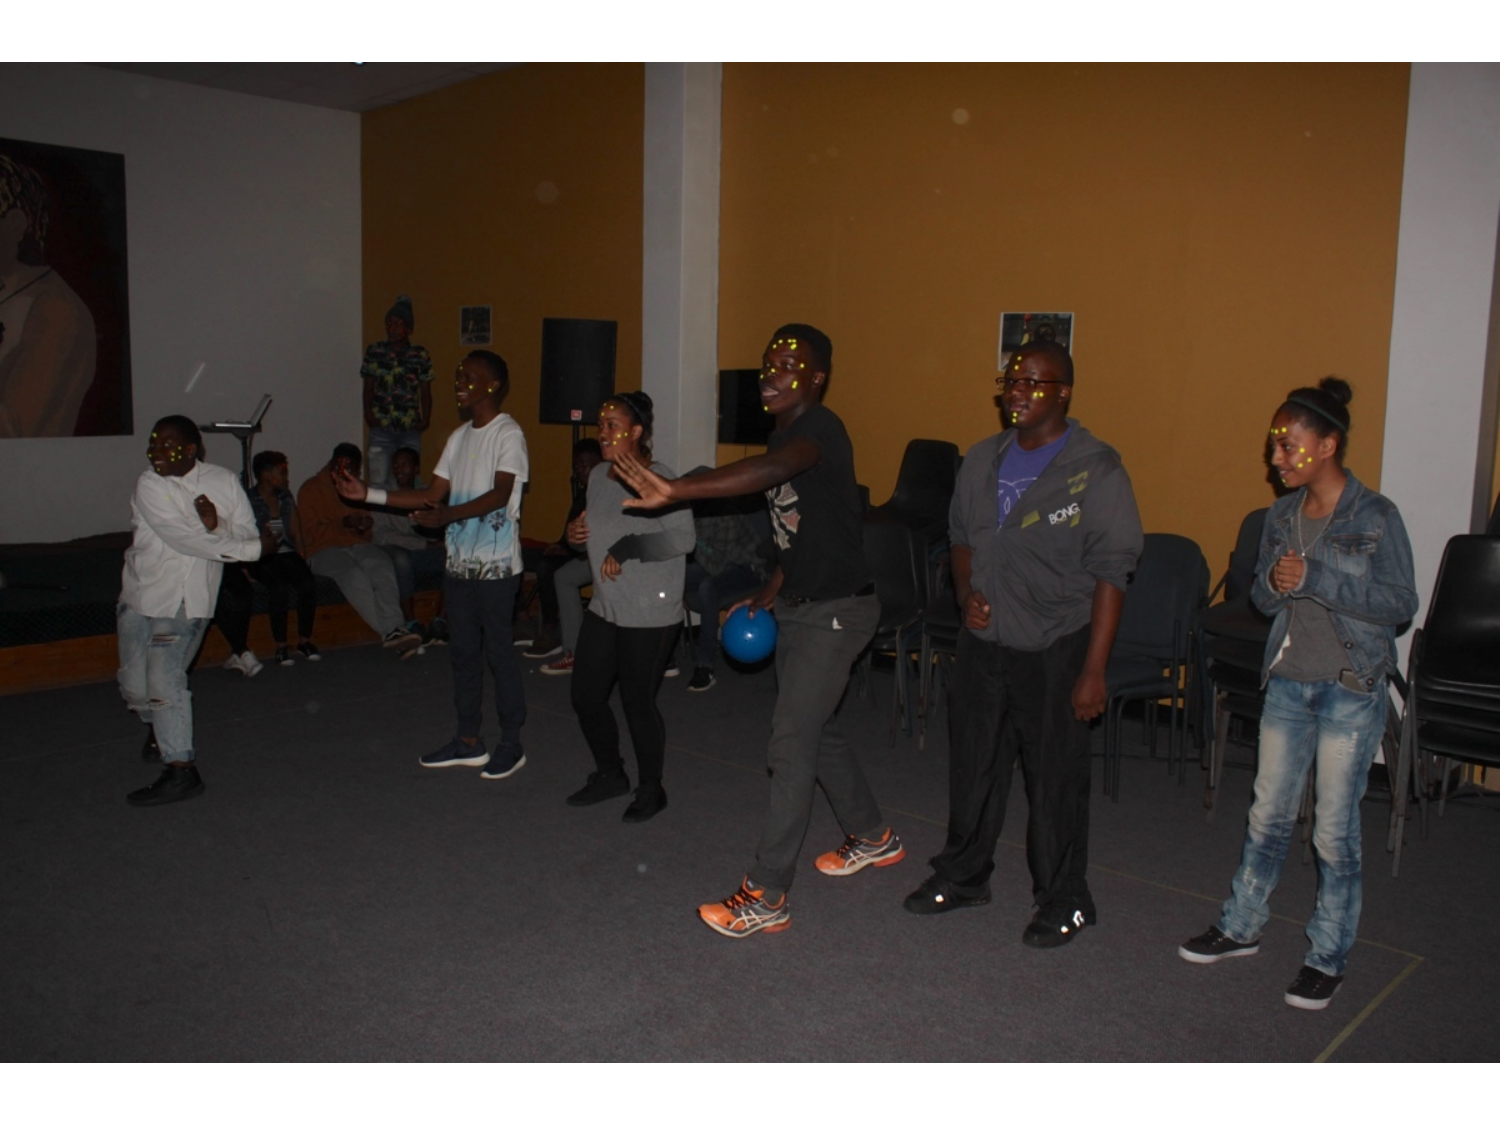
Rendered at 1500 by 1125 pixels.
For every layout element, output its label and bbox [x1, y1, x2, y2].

picture [0, 62, 1500, 1063]
